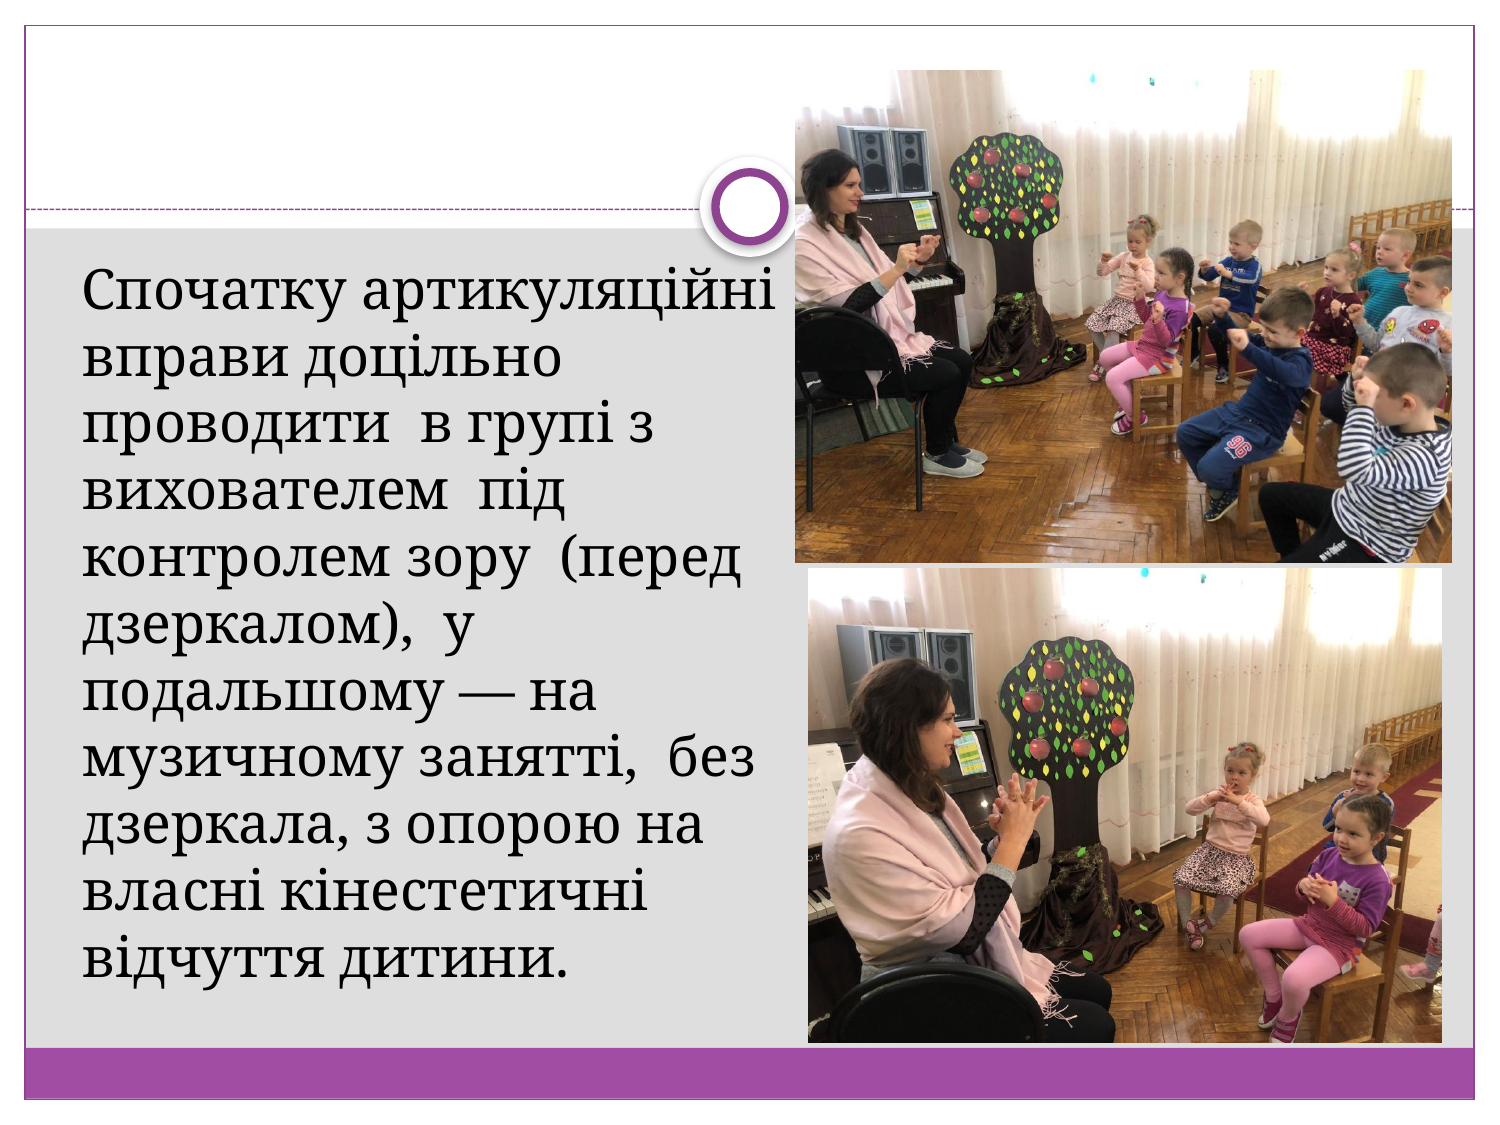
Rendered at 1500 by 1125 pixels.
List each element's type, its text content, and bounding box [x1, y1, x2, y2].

picture [808, 568, 1442, 1044]
list Спочатку артикуляційні вправи доцільно проводити в групі з вихователем під контролем зору (перед дзеркалом), у подальшому — на музичному занятті, без дзеркала, з опорою на власні кінестетичні відчуття дитини. [23, 246, 802, 997]
picture [795, 70, 1452, 563]
